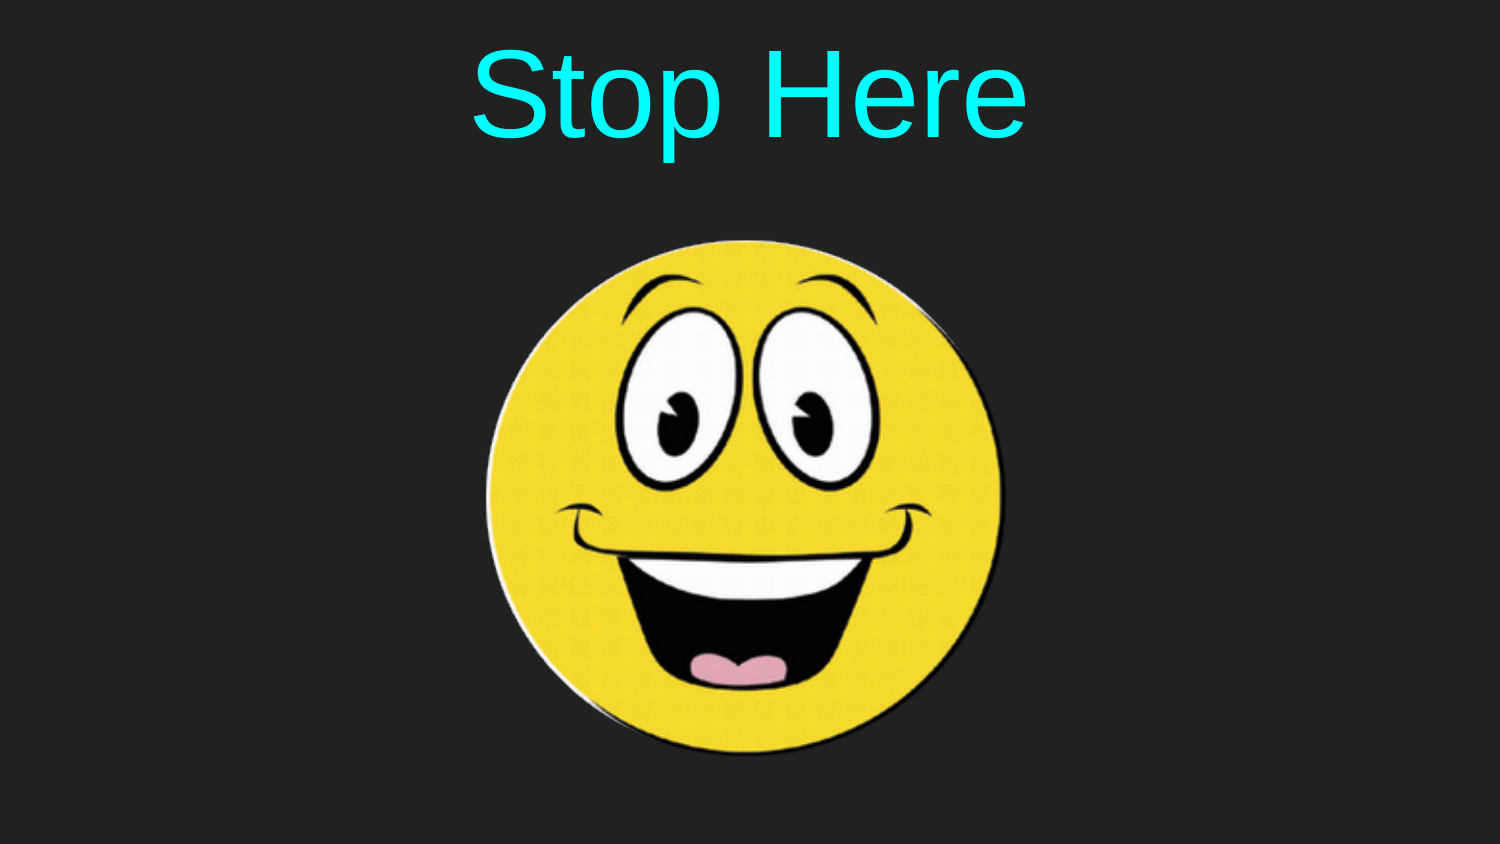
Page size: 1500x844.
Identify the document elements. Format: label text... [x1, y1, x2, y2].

title Stop Here [51, 0, 1449, 92]
picture [442, 202, 1058, 818]
